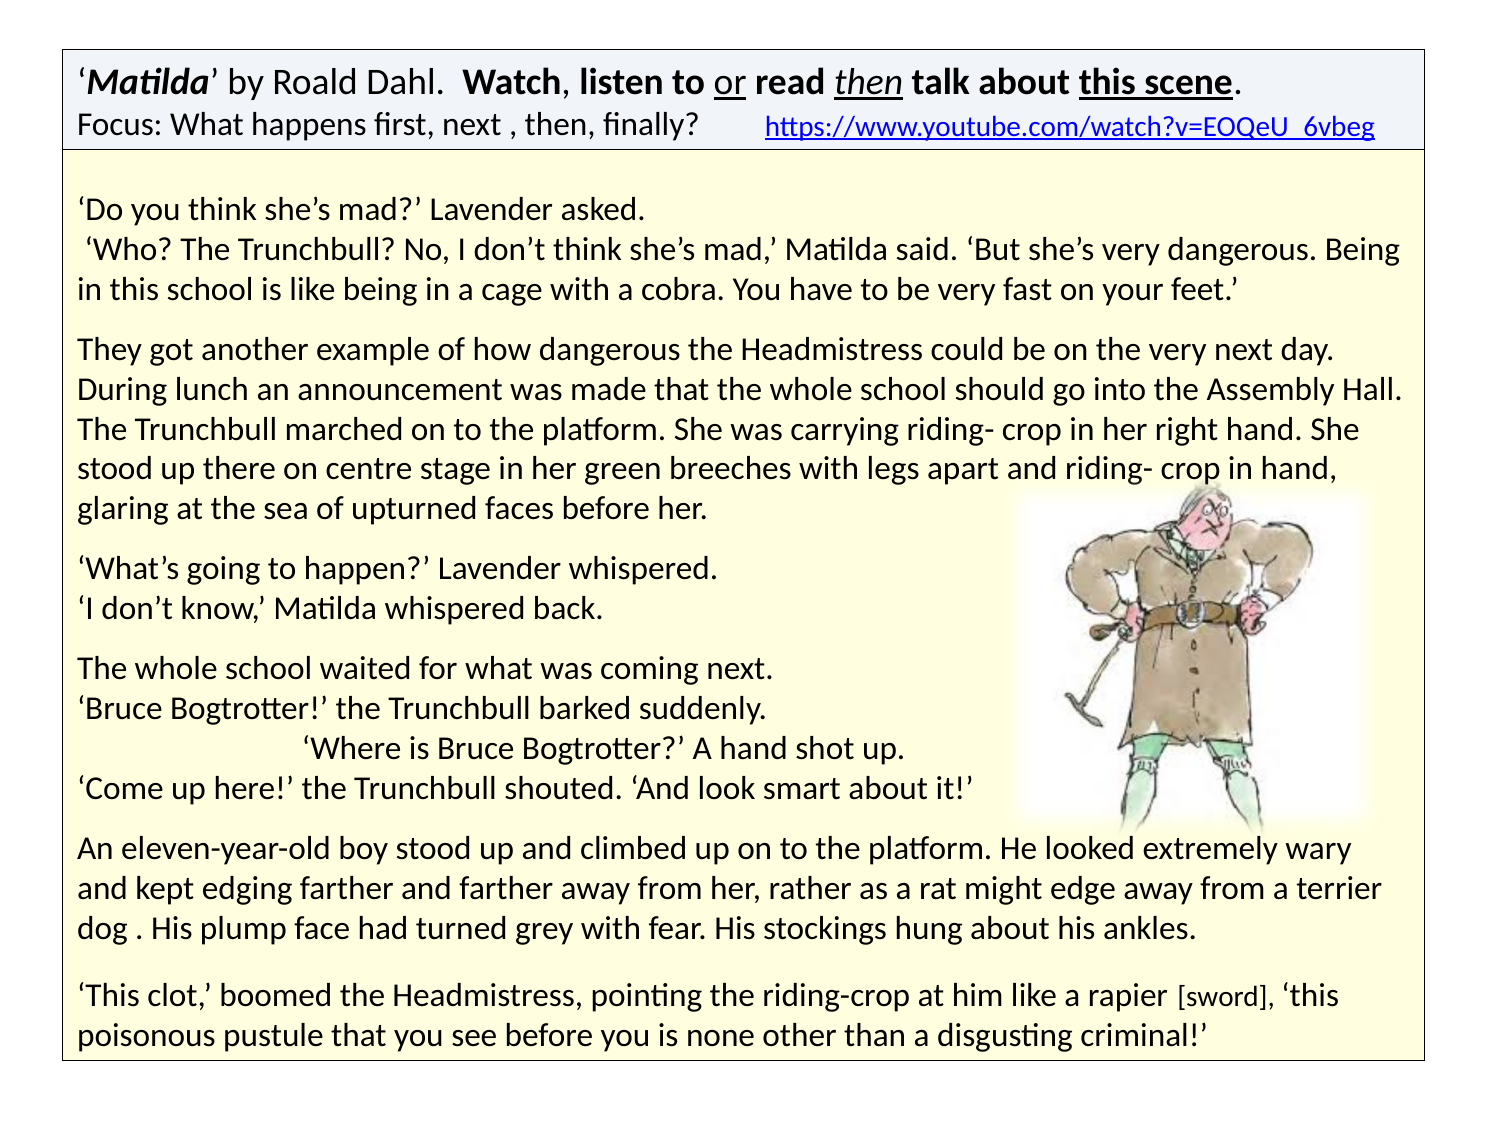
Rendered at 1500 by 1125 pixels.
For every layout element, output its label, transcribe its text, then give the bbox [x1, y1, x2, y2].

text_box https://www.youtube.com/watch?v=EOQeU_6vbeg [749, 99, 1425, 150]
picture [999, 474, 1385, 838]
text_box ‘Do you think she’s mad?’ Lavender asked. ‘Who? The Trunchbull? No, I don’t think she’s mad,’ Matilda said. ‘But she’s very dangerous. Being in this school is like being in a cage with a cobra. You have to be very fast on your feet.’ They got another example of how dangerous the Headmistress could be on the very next day. During lunch an announcement was made that the whole school should go into the Assembly Hall. The Trunchbull marched on to the platform. She was carrying riding- crop in her right hand. She stood up there on centre stage in her green breeches with legs apart and riding- crop in hand, glaring at the sea of upturned faces before her. ‘What’s going to happen?’ Lavender whispered. ‘I don’t know,’ Matilda whispered back. The whole school waited for what was coming next. ‘Bruce Bogtrotter!’ the Trunchbull barked suddenly. ‘Where is Bruce Bogtrotter?’ A hand shot up. ‘Come up here!’ the Trunchbull shouted. ‘And look smart about it!’ An eleven-year-old boy stood up and climbed up on to the platform. He looked extremely wary and kept edging farther and farther away from her, rather as a rat might edge away from a terrier dog . His plump face had turned grey with fear. His stockings hung about his ankles. ‘This clot,’ boomed the Headmistress, pointing the riding-crop at him like a rapier [sword], ‘this poisonous pustule that you see before you is none other than a disgusting criminal!’ [62, 150, 1425, 1061]
text_box ‘Matilda’ by Roald Dahl. Watch, listen to or read then talk about this scene. Focus: What happens first, next , then, finally? [62, 49, 1425, 150]
